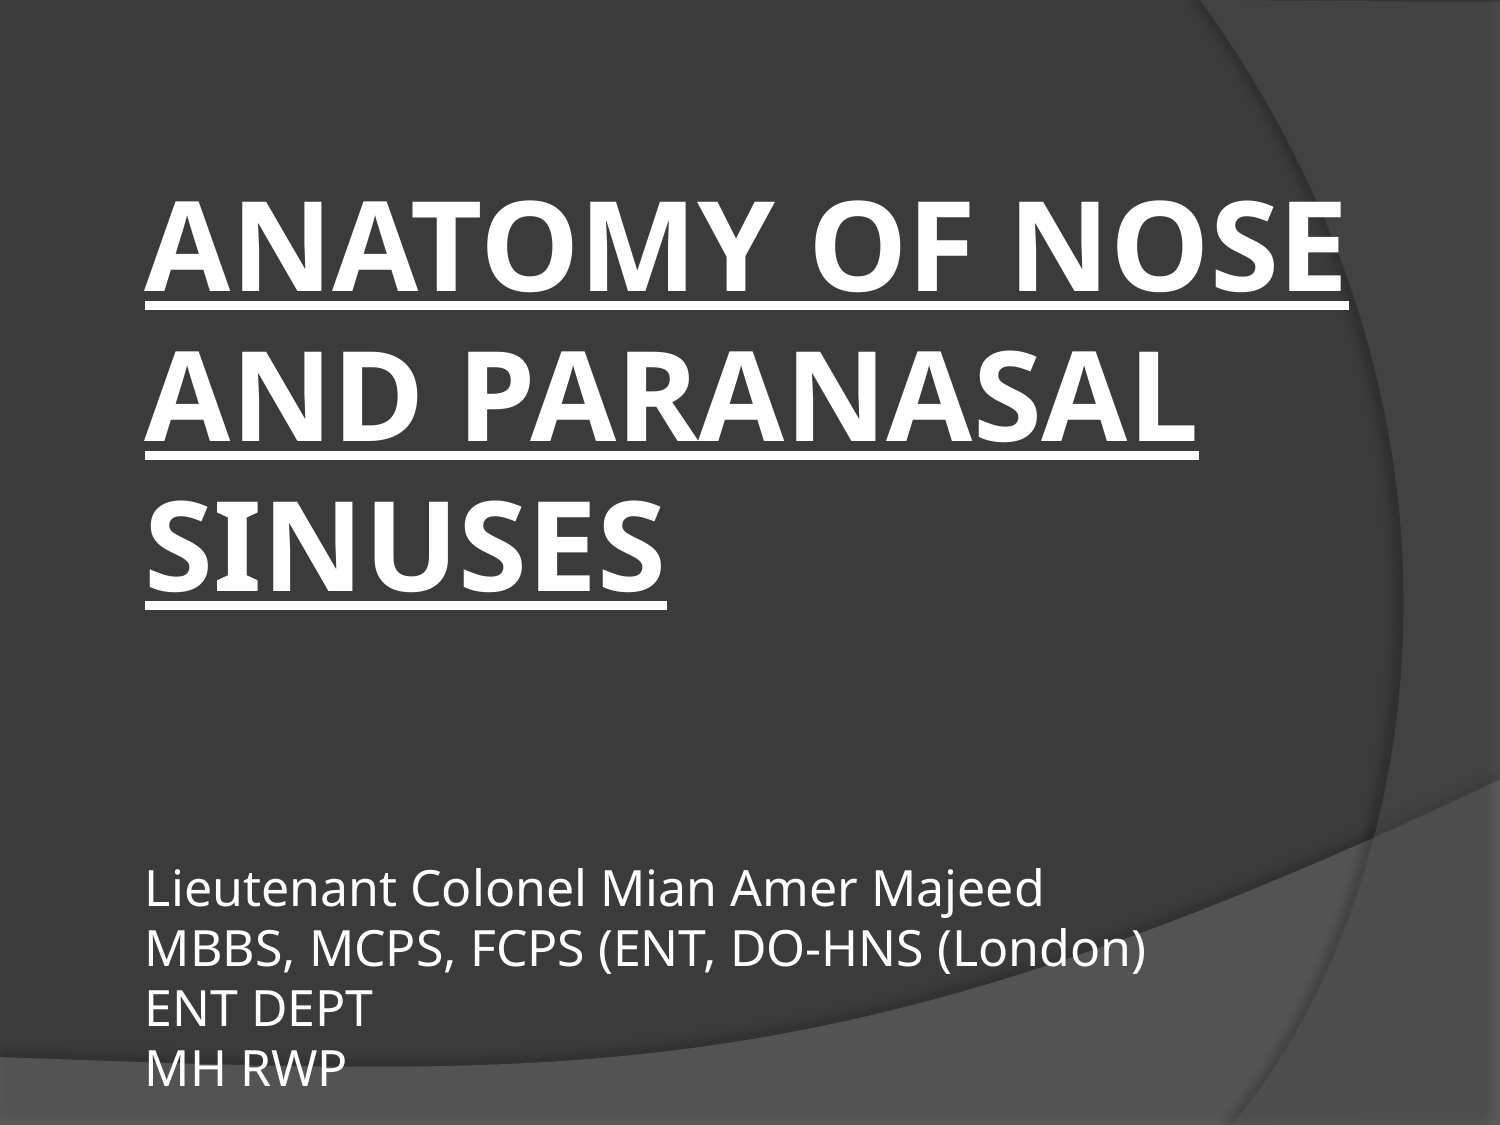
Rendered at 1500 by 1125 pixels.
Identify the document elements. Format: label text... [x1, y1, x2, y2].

title ANATOMY OF NOSE AND PARANASAL SINUSES Lieutenant Colonel Mian Amer Majeed MBBS, MCPS, FCPS (ENT, DO-HNS (London) ENT DEPT MH RWP [137, 137, 1413, 1125]
